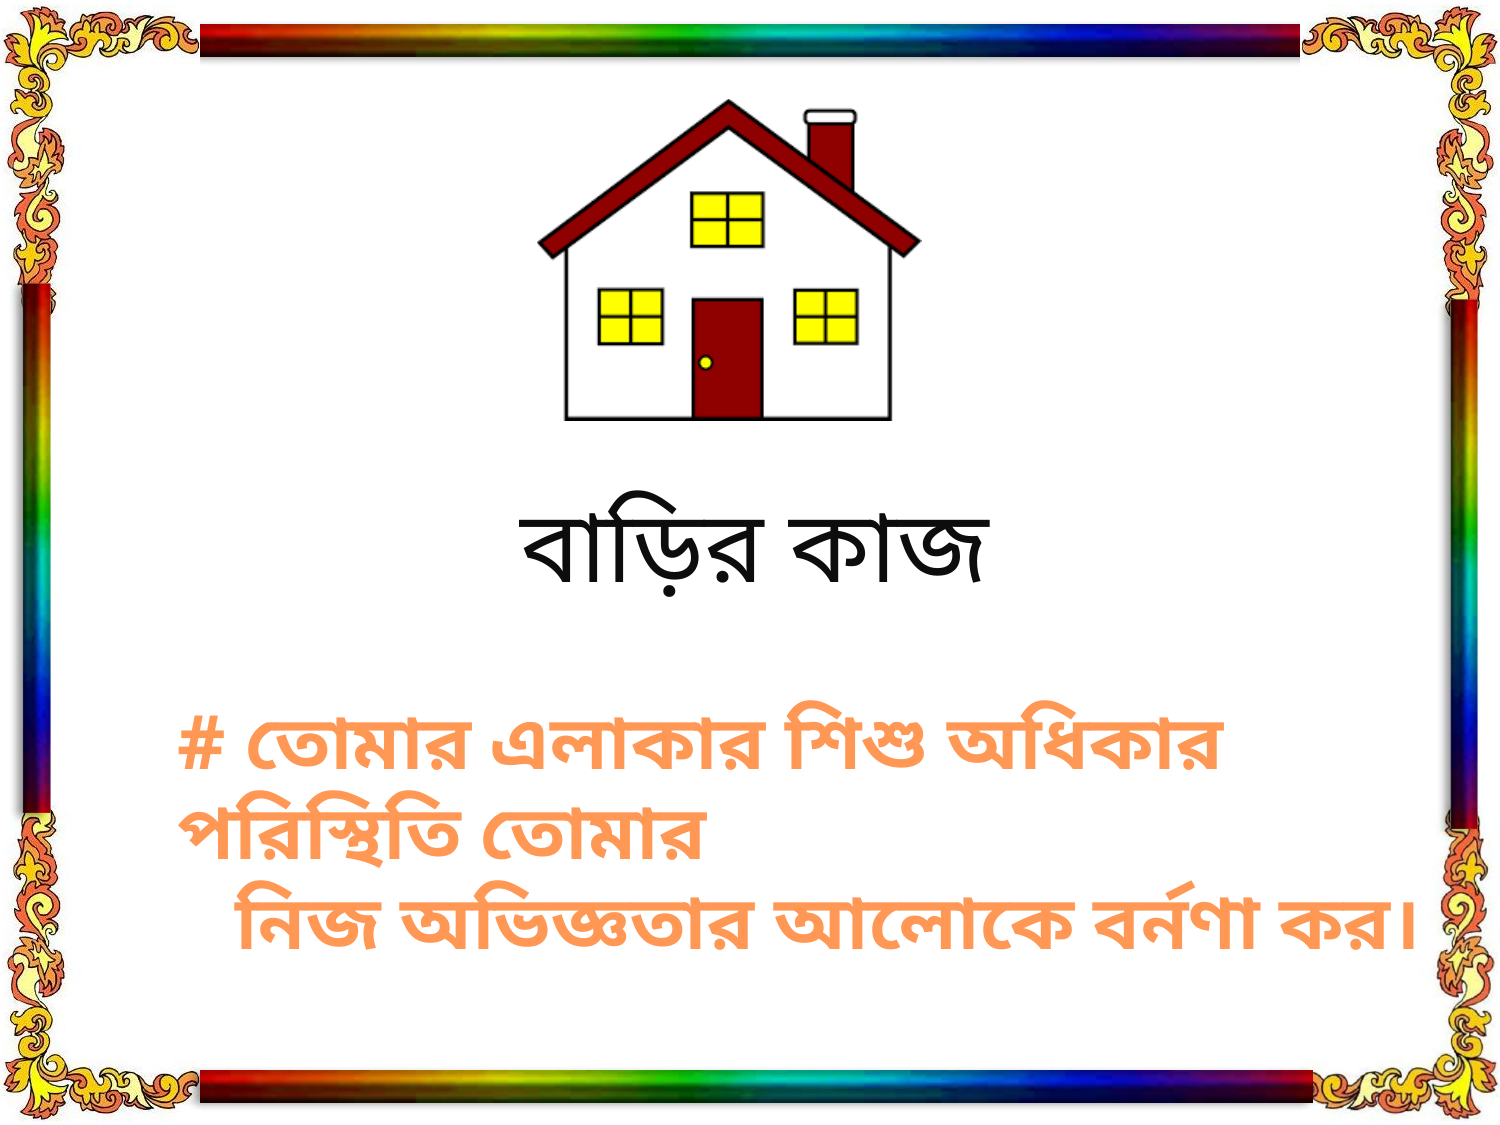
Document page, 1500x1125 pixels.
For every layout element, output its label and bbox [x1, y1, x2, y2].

picture [537, 99, 923, 421]
text_box [0, 0, 1500, 1125]
